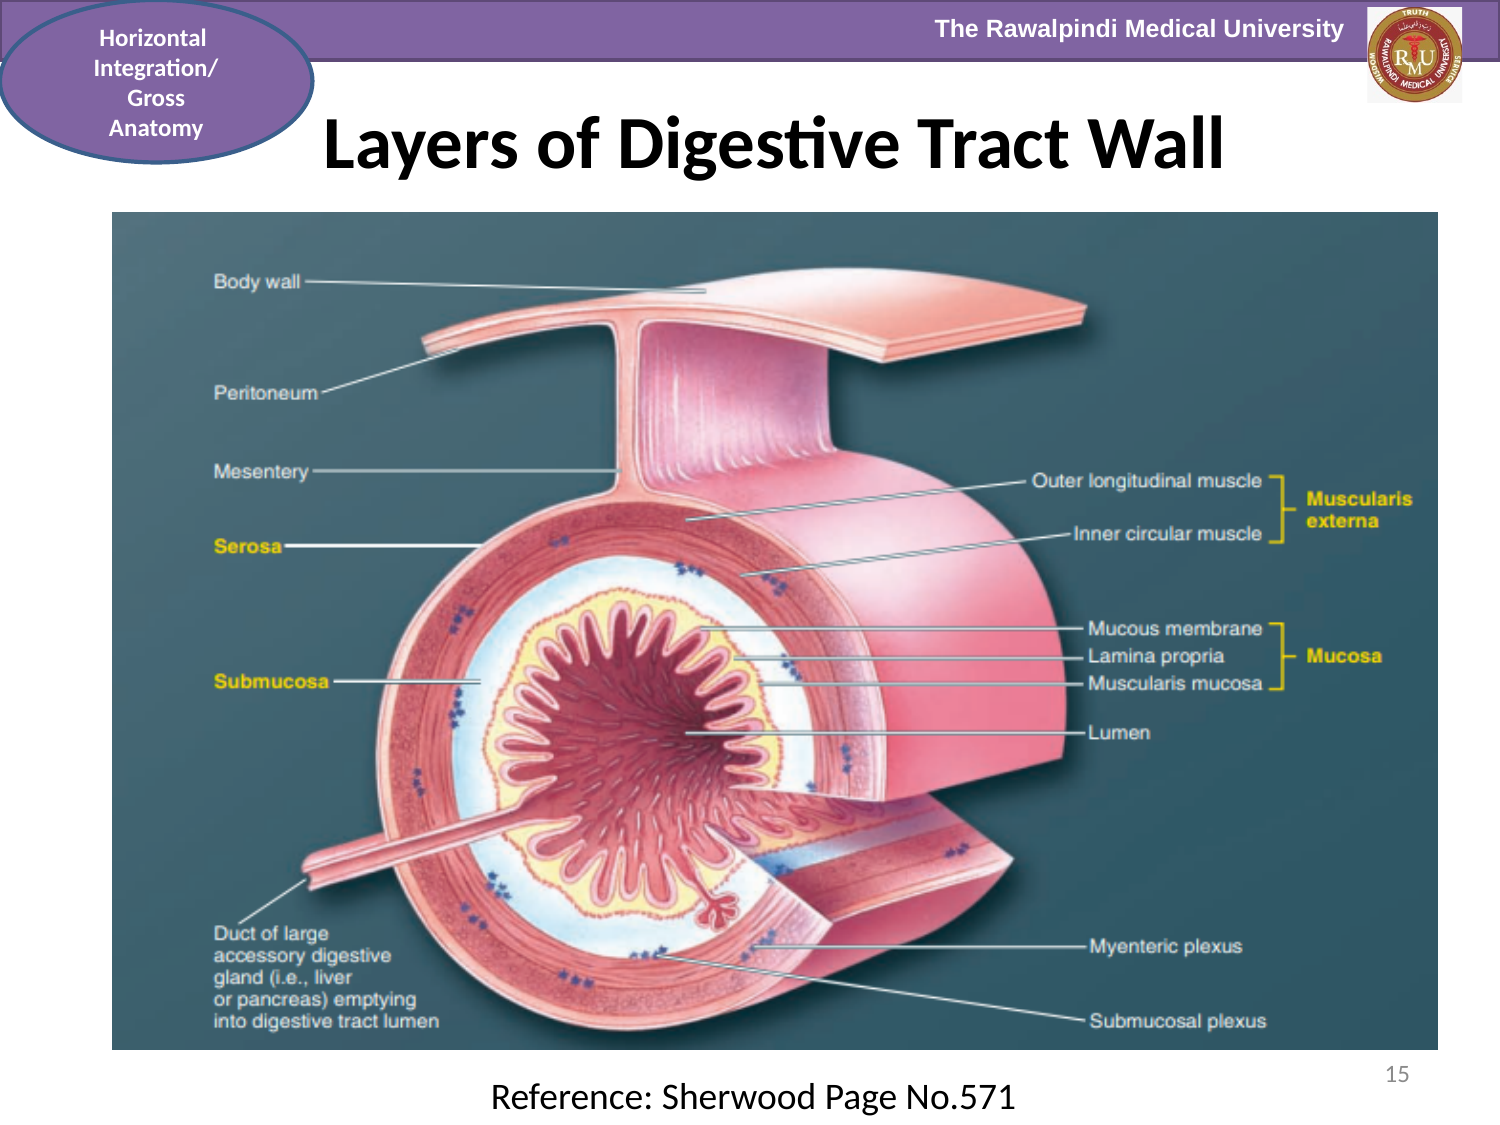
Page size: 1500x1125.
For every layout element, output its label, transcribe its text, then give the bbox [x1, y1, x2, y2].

picture [1367, 7, 1463, 103]
slide_number 15 [1074, 1059, 1425, 1103]
text_box Reference: Sherwood Page No.571 [137, 1064, 1370, 1125]
title Layers of Digestive Tract Wall [75, 45, 1425, 233]
picture [112, 212, 1438, 1051]
text_box Horizontal Integration/ Gross Anatomy [0, 0, 315, 165]
